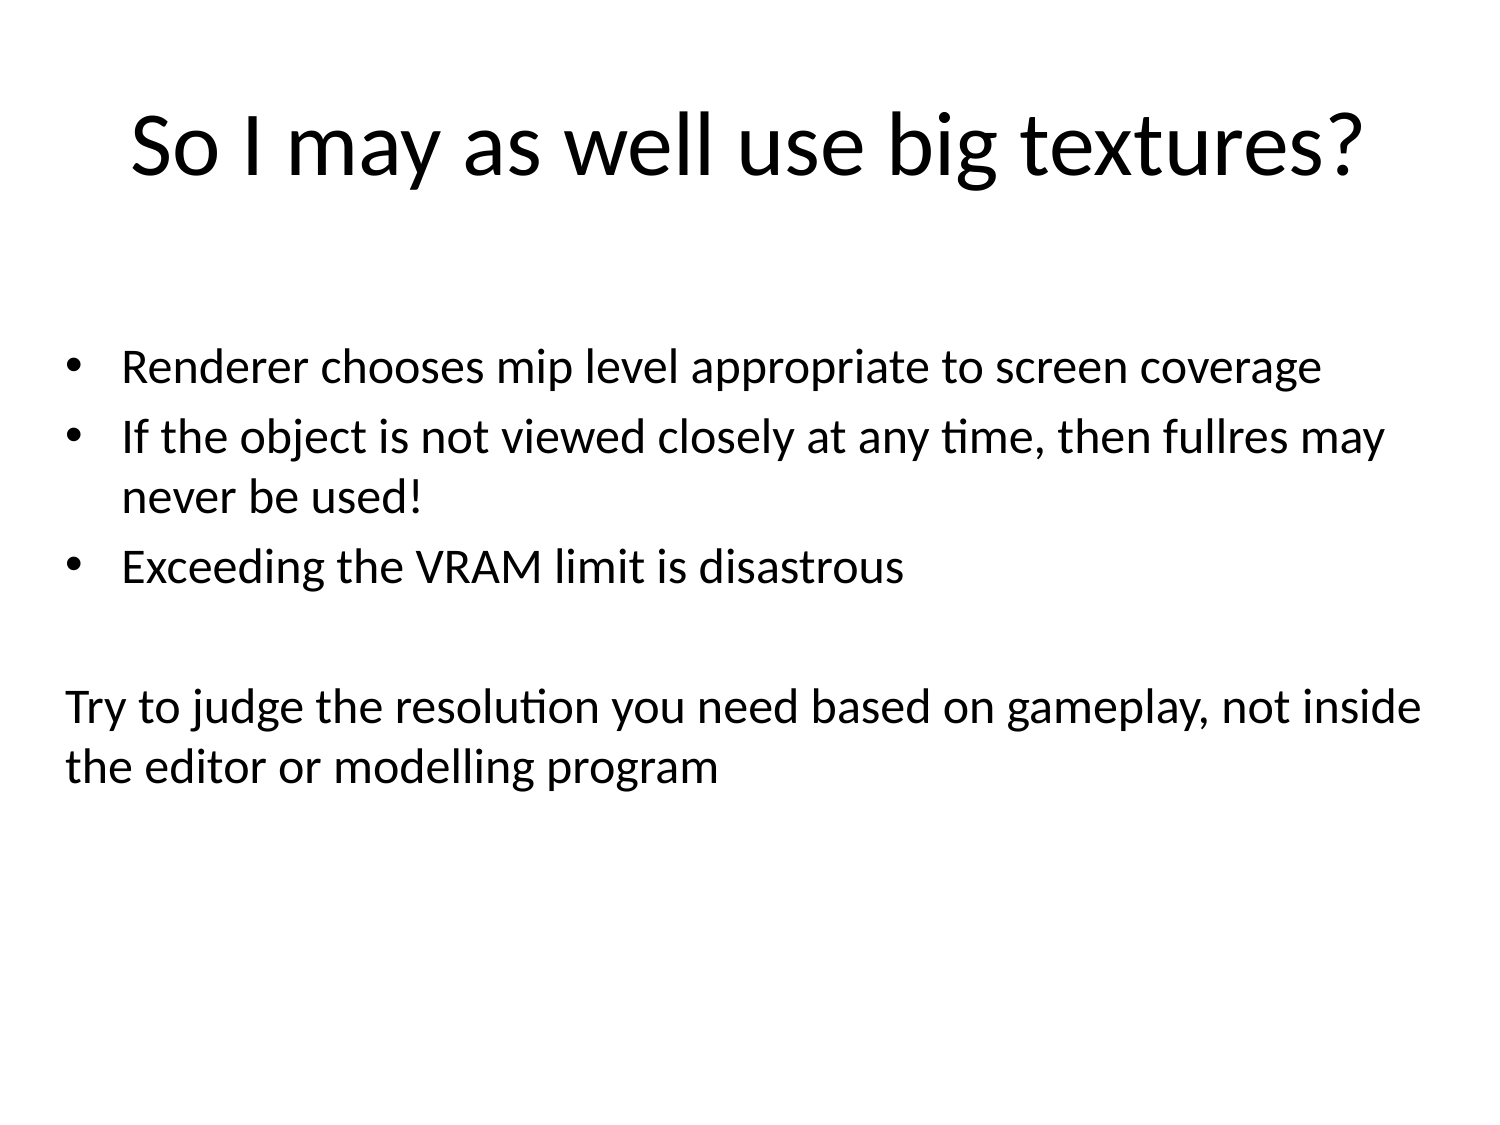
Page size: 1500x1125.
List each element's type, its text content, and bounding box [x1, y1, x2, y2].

title So I may as well use big textures? [75, 45, 1425, 233]
text_box Renderer chooses mip level appropriate to screen coverage If the object is not viewed closely at any time, then fullres may never be used! Exceeding the VRAM limit is disastrous Try to judge the resolution you need based on gameplay, not inside the editor or modelling program [50, 326, 1445, 1125]
